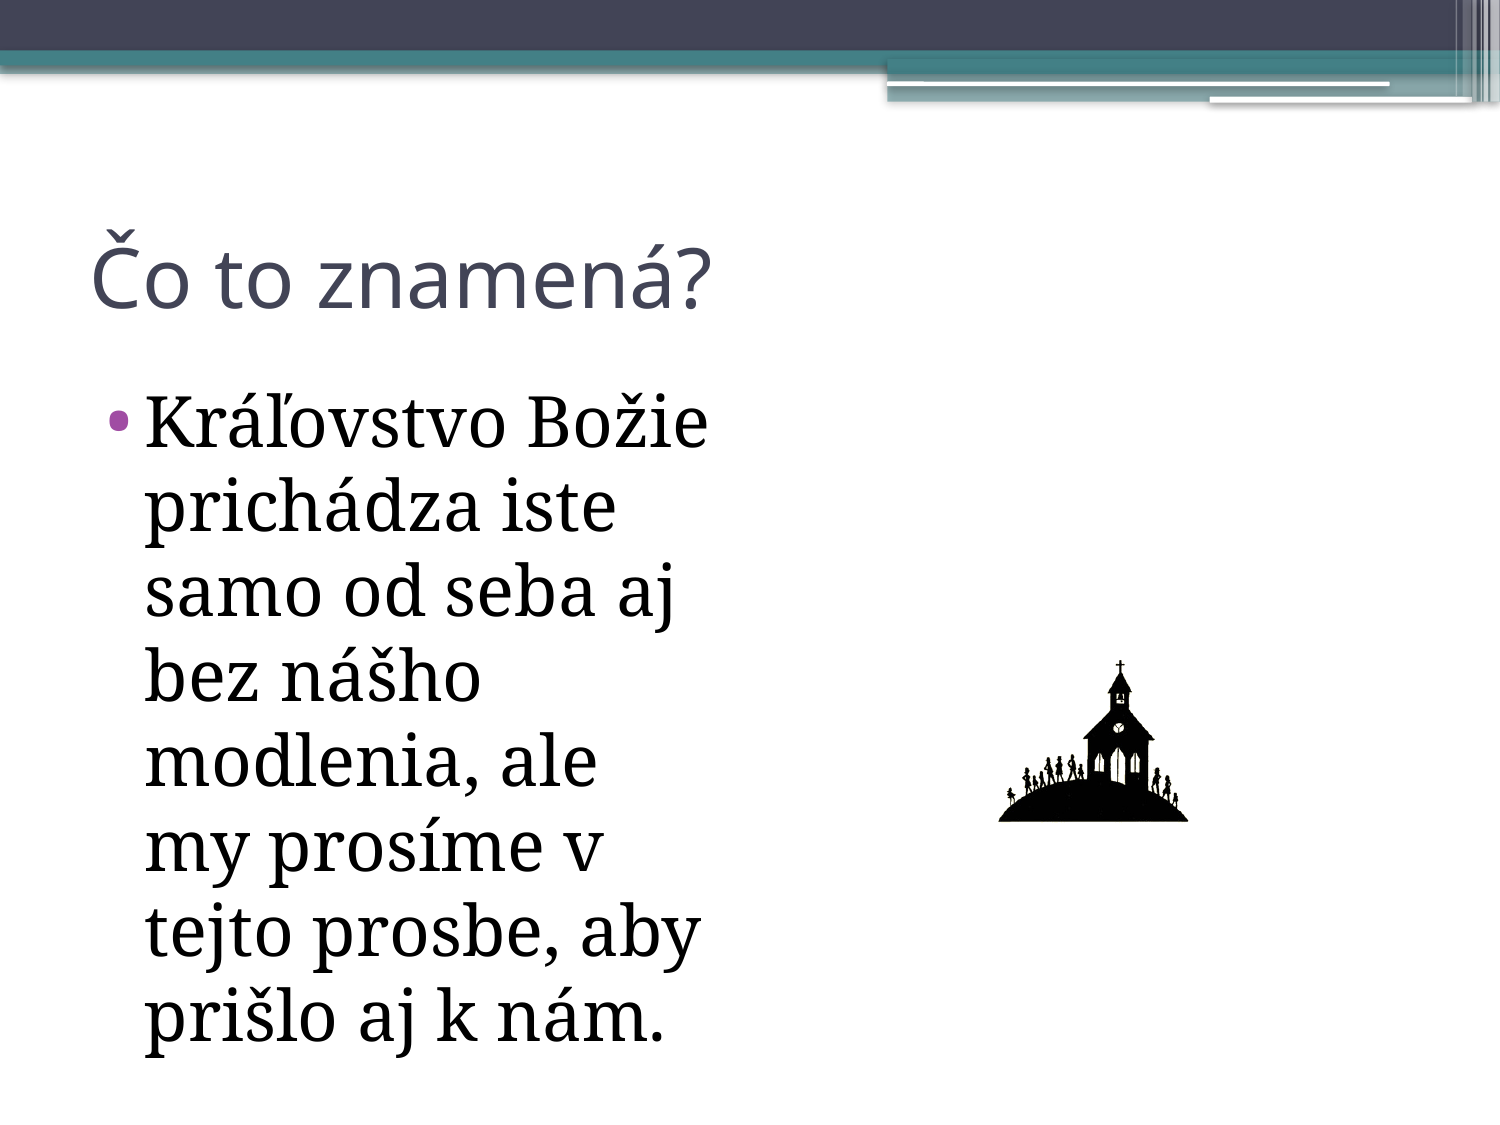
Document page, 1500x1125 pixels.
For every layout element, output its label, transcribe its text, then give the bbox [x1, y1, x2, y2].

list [995, 655, 1192, 826]
list Kráľovstvo Božie prichádza iste samo od seba aj bez nášho modlenia, ale my prosíme v tejto prosbe, aby prišlo aj k nám. [75, 368, 738, 1112]
title Čo to znamená? [75, 187, 1425, 363]
